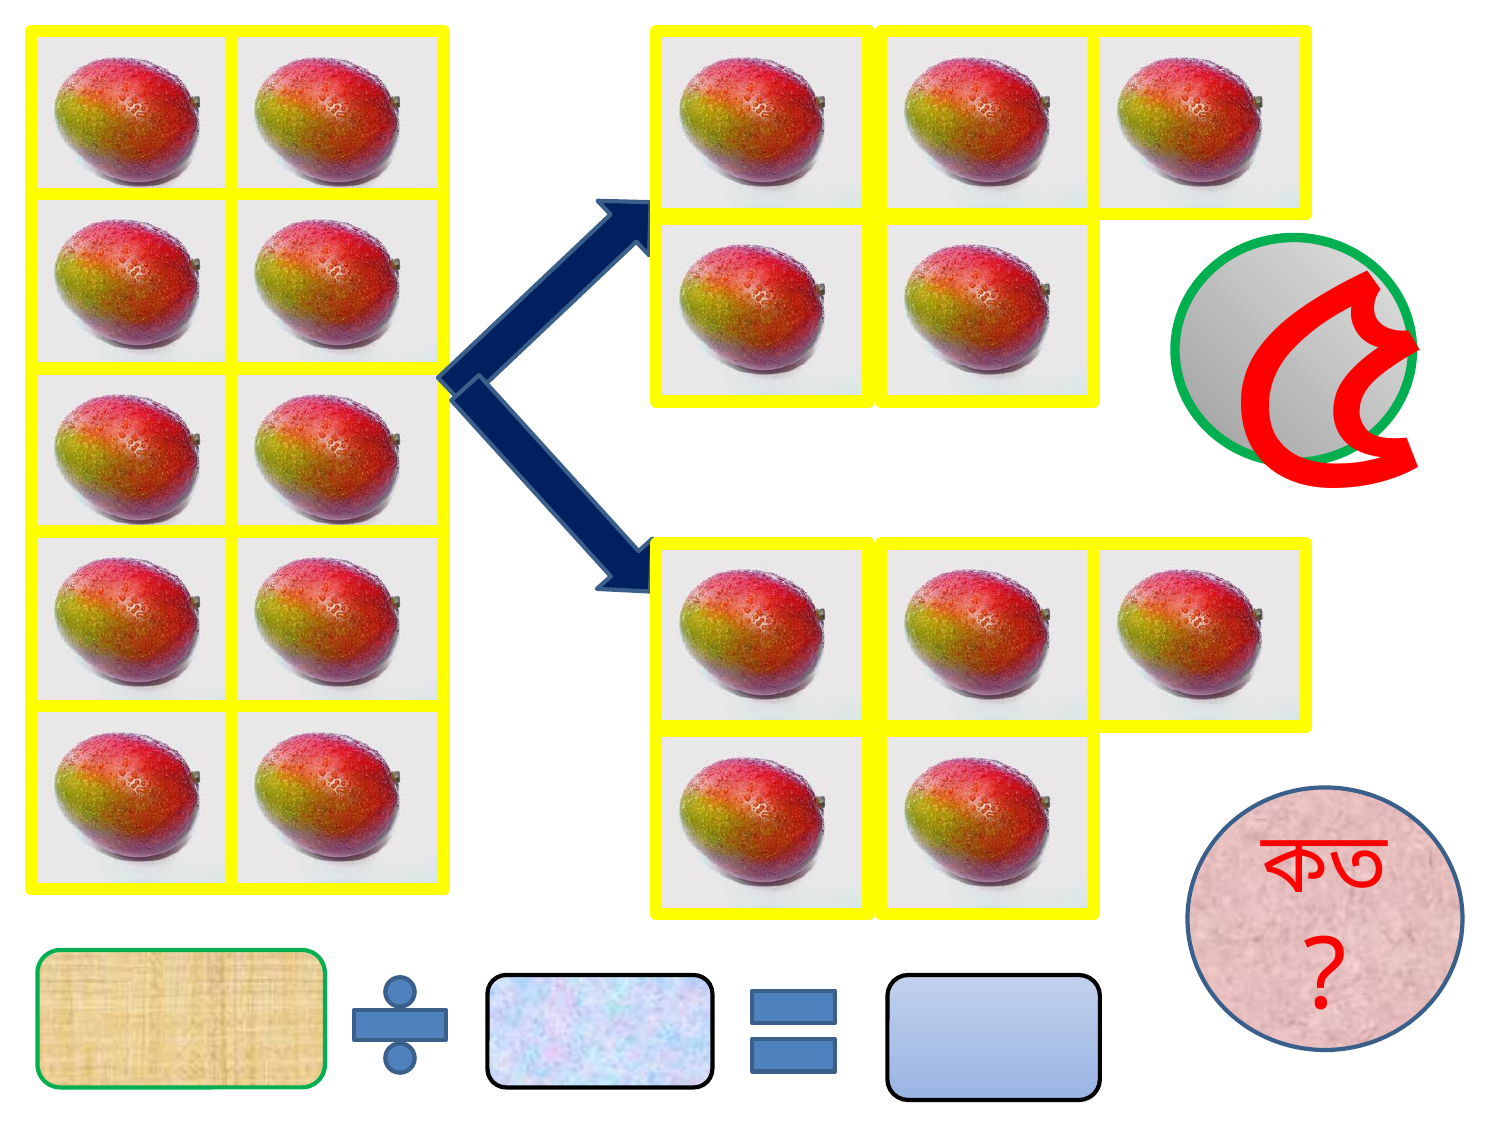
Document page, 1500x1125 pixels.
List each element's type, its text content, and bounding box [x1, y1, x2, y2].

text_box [412, 258, 689, 628]
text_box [37, 37, 438, 883]
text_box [662, 37, 1301, 396]
text_box ৫ [1187, 235, 1415, 465]
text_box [662, 549, 1301, 909]
text_box কত? [1185, 785, 1465, 1053]
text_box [37, 949, 1101, 1101]
